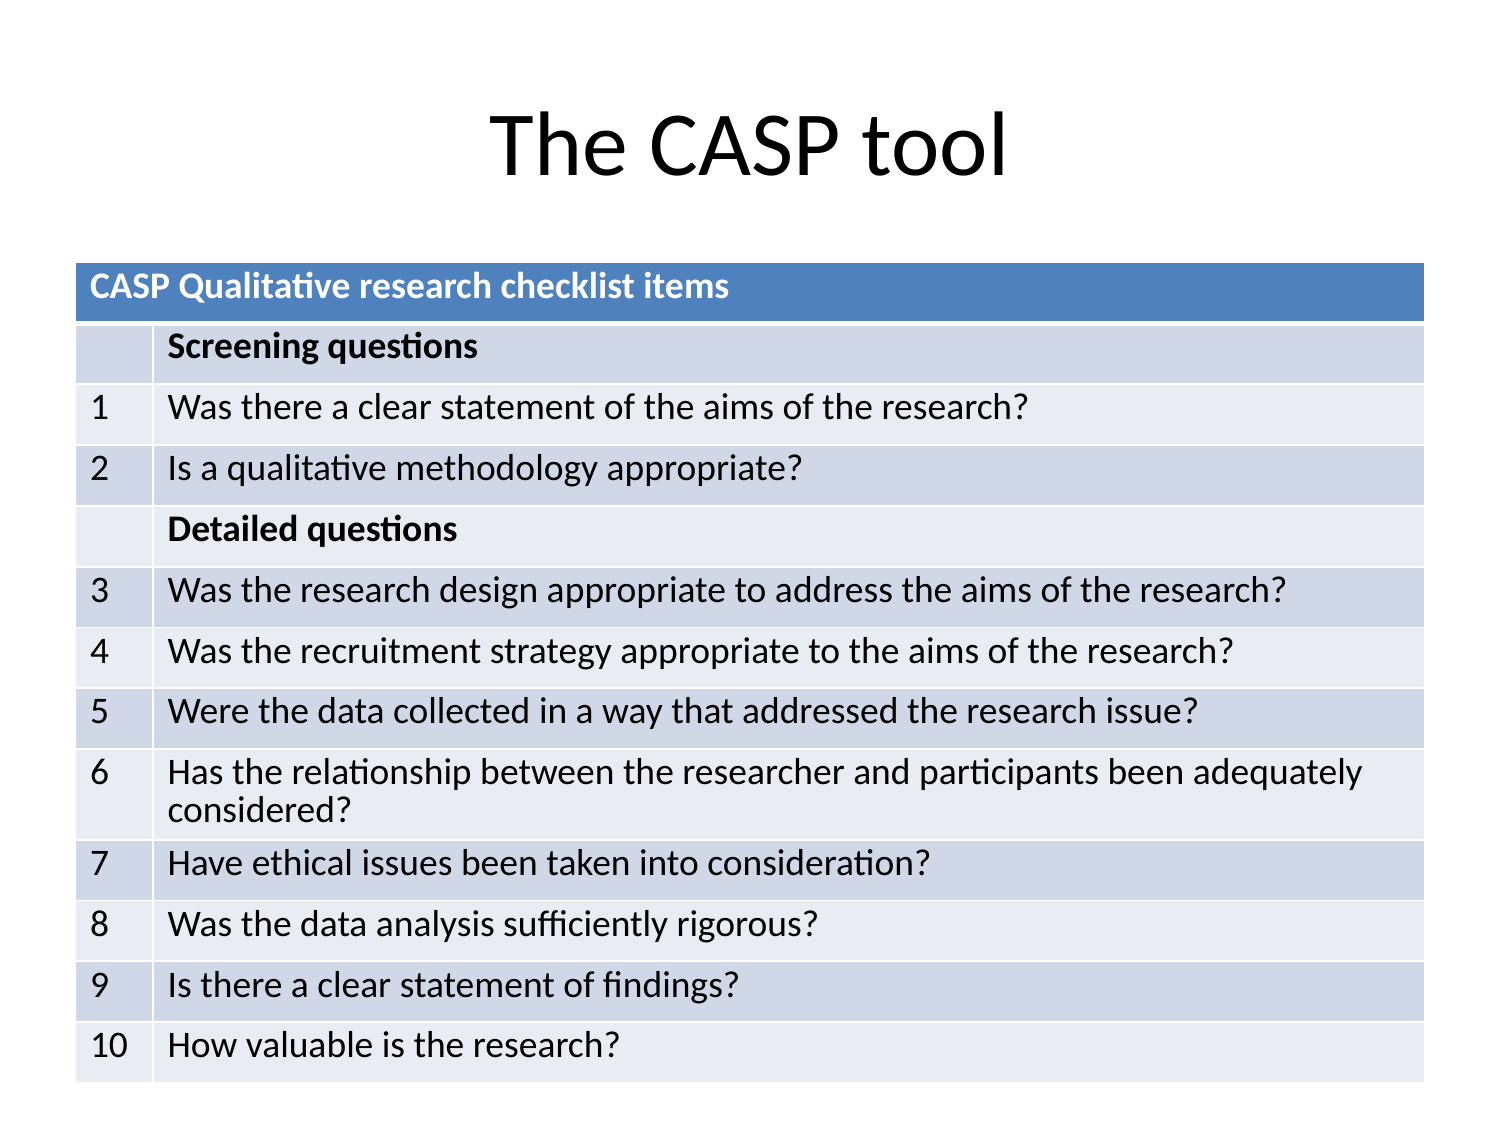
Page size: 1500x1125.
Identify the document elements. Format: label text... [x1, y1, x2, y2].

table_cell [76, 326, 152, 383]
table_cell Was the research design appropriate to address the aims of the research? [154, 568, 1424, 627]
table_cell 5 [76, 689, 152, 748]
title The CASP tool [75, 45, 1425, 233]
table_cell 8 [76, 901, 152, 960]
table_cell 2 [76, 446, 152, 505]
table_cell Were the data collected in a way that addressed the research issue? [154, 689, 1424, 748]
table_cell 6 [76, 750, 152, 839]
table_cell 7 [76, 841, 152, 900]
table_cell Screening questions [154, 326, 1424, 383]
table_cell Was the recruitment strategy appropriate to the aims of the research? [154, 628, 1424, 687]
table_cell 4 [76, 628, 152, 687]
table_cell 10 [76, 1023, 152, 1082]
table_cell 1 [76, 385, 152, 444]
table_cell Was the data analysis sufficiently rigorous? [154, 901, 1424, 960]
table_cell Was there a clear statement of the aims of the research? [154, 385, 1424, 444]
table_header CASP Qualitative research checklist items [76, 263, 1424, 321]
table_cell [76, 507, 152, 566]
table_cell Is a qualitative methodology appropriate? [154, 446, 1424, 505]
table_cell How valuable is the research? [154, 1023, 1424, 1082]
table_cell Is there a clear statement of findings? [154, 962, 1424, 1021]
table_cell Has the relationship between the researcher and participants been adequately considered? [154, 750, 1424, 839]
table_cell Detailed questions [154, 507, 1424, 566]
table_cell Have ethical issues been taken into consideration? [154, 841, 1424, 900]
table_cell 3 [76, 568, 152, 627]
table_cell 9 [76, 962, 152, 1021]
